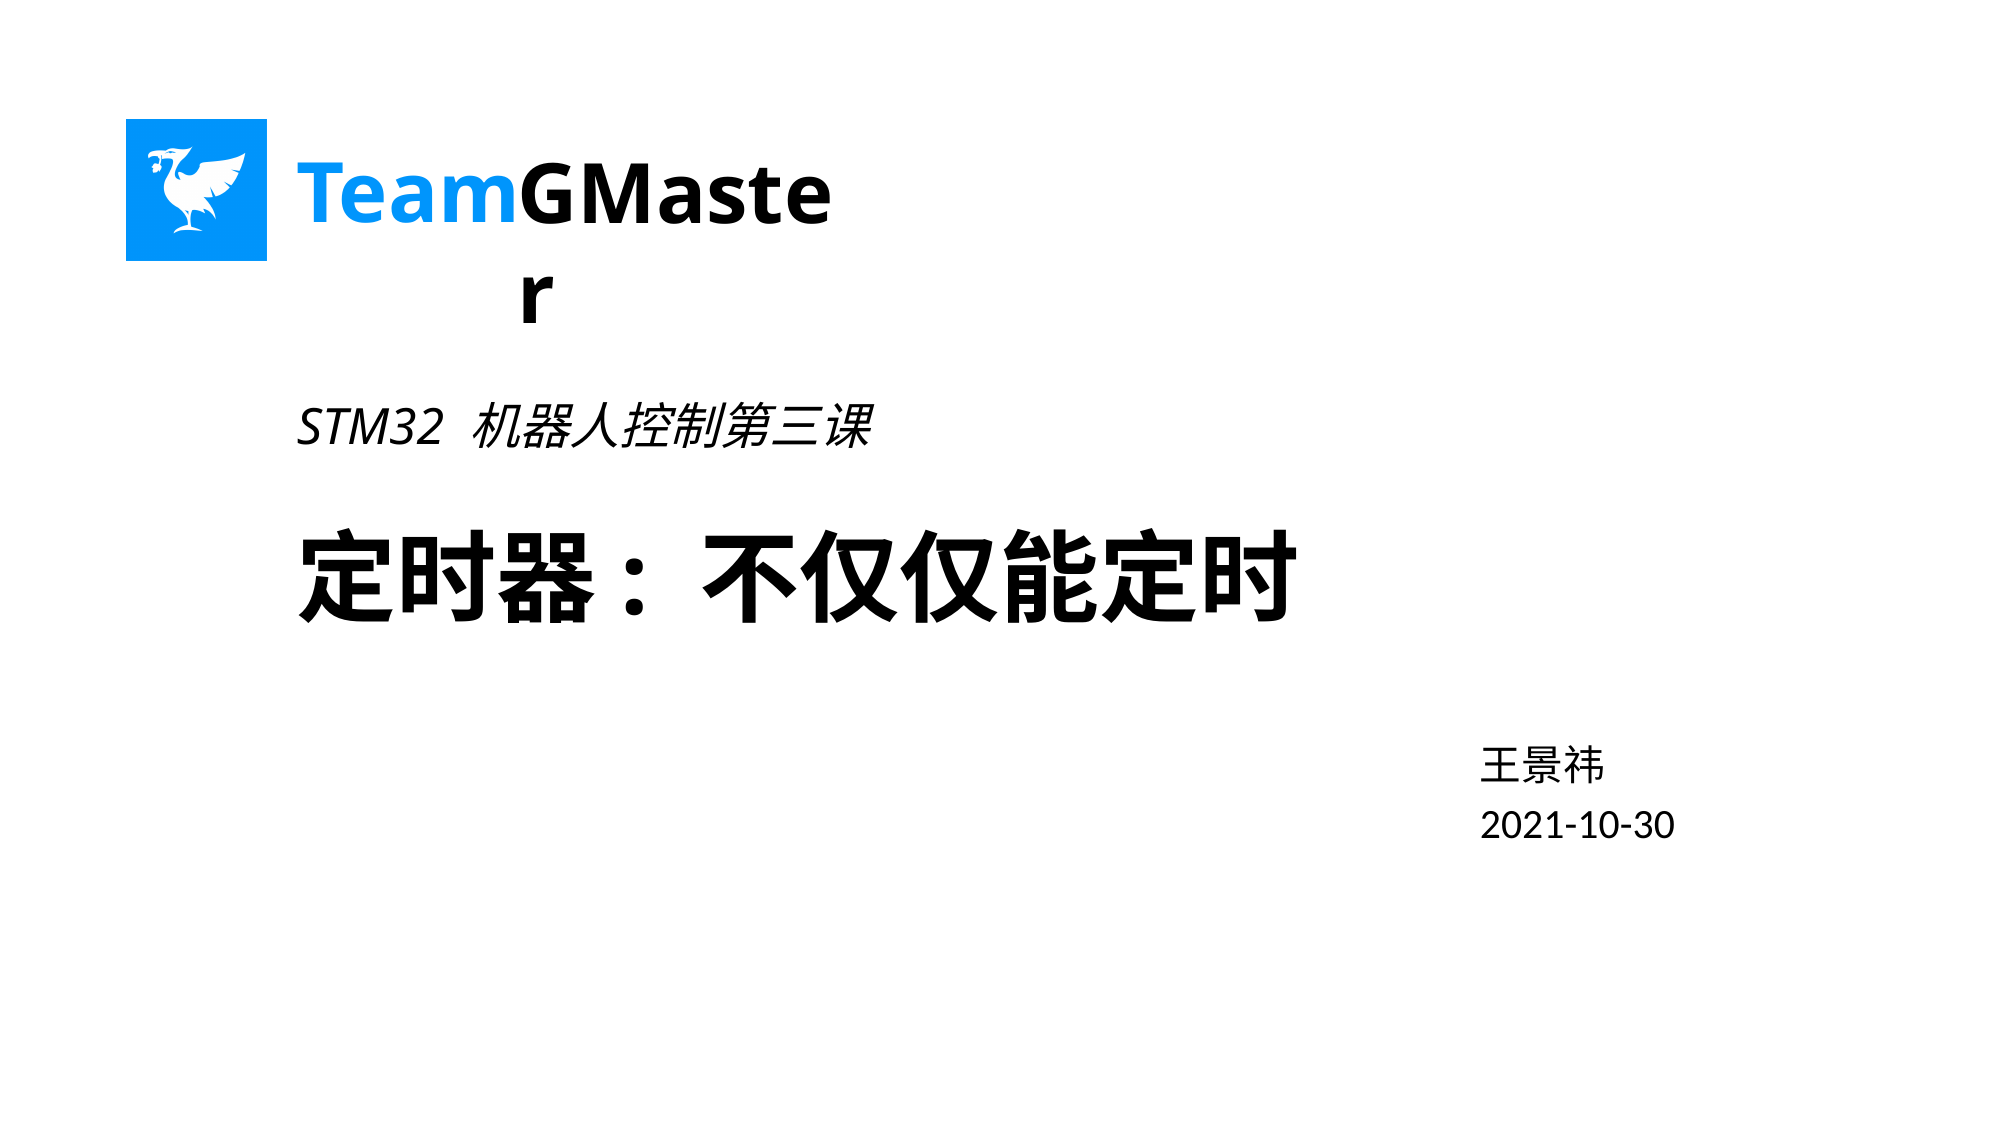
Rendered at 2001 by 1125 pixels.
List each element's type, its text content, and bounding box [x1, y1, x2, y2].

picture [125, 119, 267, 261]
text_box GMaster [502, 132, 864, 348]
text_box 王景祎 2021-10-30 [1465, 731, 1817, 842]
text_box Team [282, 131, 556, 247]
text_box STM32 机器人控制第三课 定时器: 不仅仅能定时 [282, 356, 1641, 642]
